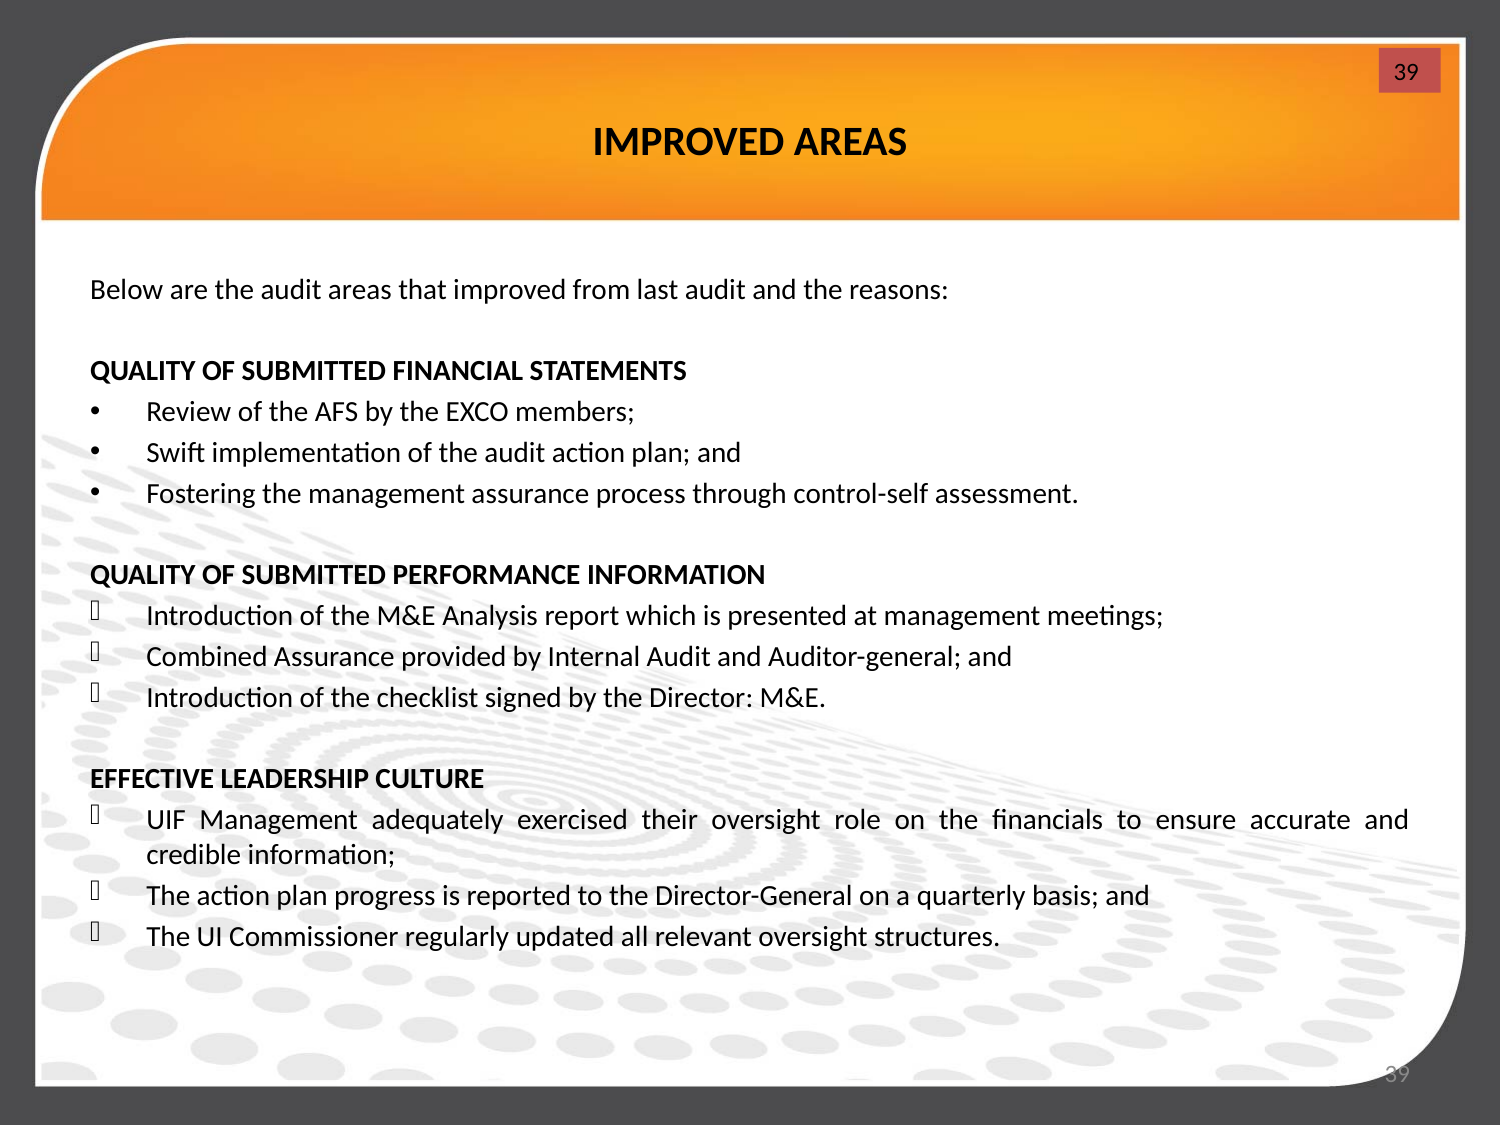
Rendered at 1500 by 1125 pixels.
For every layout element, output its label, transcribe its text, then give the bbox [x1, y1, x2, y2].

title IMPROVED AREAS [75, 45, 1425, 233]
picture [0, 0, 1500, 1125]
list Below are the audit areas that improved from last audit and the reasons: QUALITY OF SUBMITTED FINANCIAL STATEMENTS Review of the AFS by the EXCO members; Swift implementation of the audit action plan; and Fostering the management assurance process through control-self assessment. QUALITY OF SUBMITTED PERFORMANCE INFORMATION Introduction of the M&E Analysis report which is presented at management meetings; Combined Assurance provided by Internal Audit and Auditor-general; and Introduction of the checklist signed by the Director: M&E. EFFECTIVE LEADERSHIP CULTURE UIF Management adequately exercised their oversight role on the financials to ensure accurate and credible information; The action plan progress is reported to the Director-General on a quarterly basis; and The UI Commissioner regularly updated all relevant oversight structures. [75, 262, 1425, 1005]
text_box 39 [1378, 47, 1441, 93]
slide_number 39 [1074, 1042, 1425, 1103]
